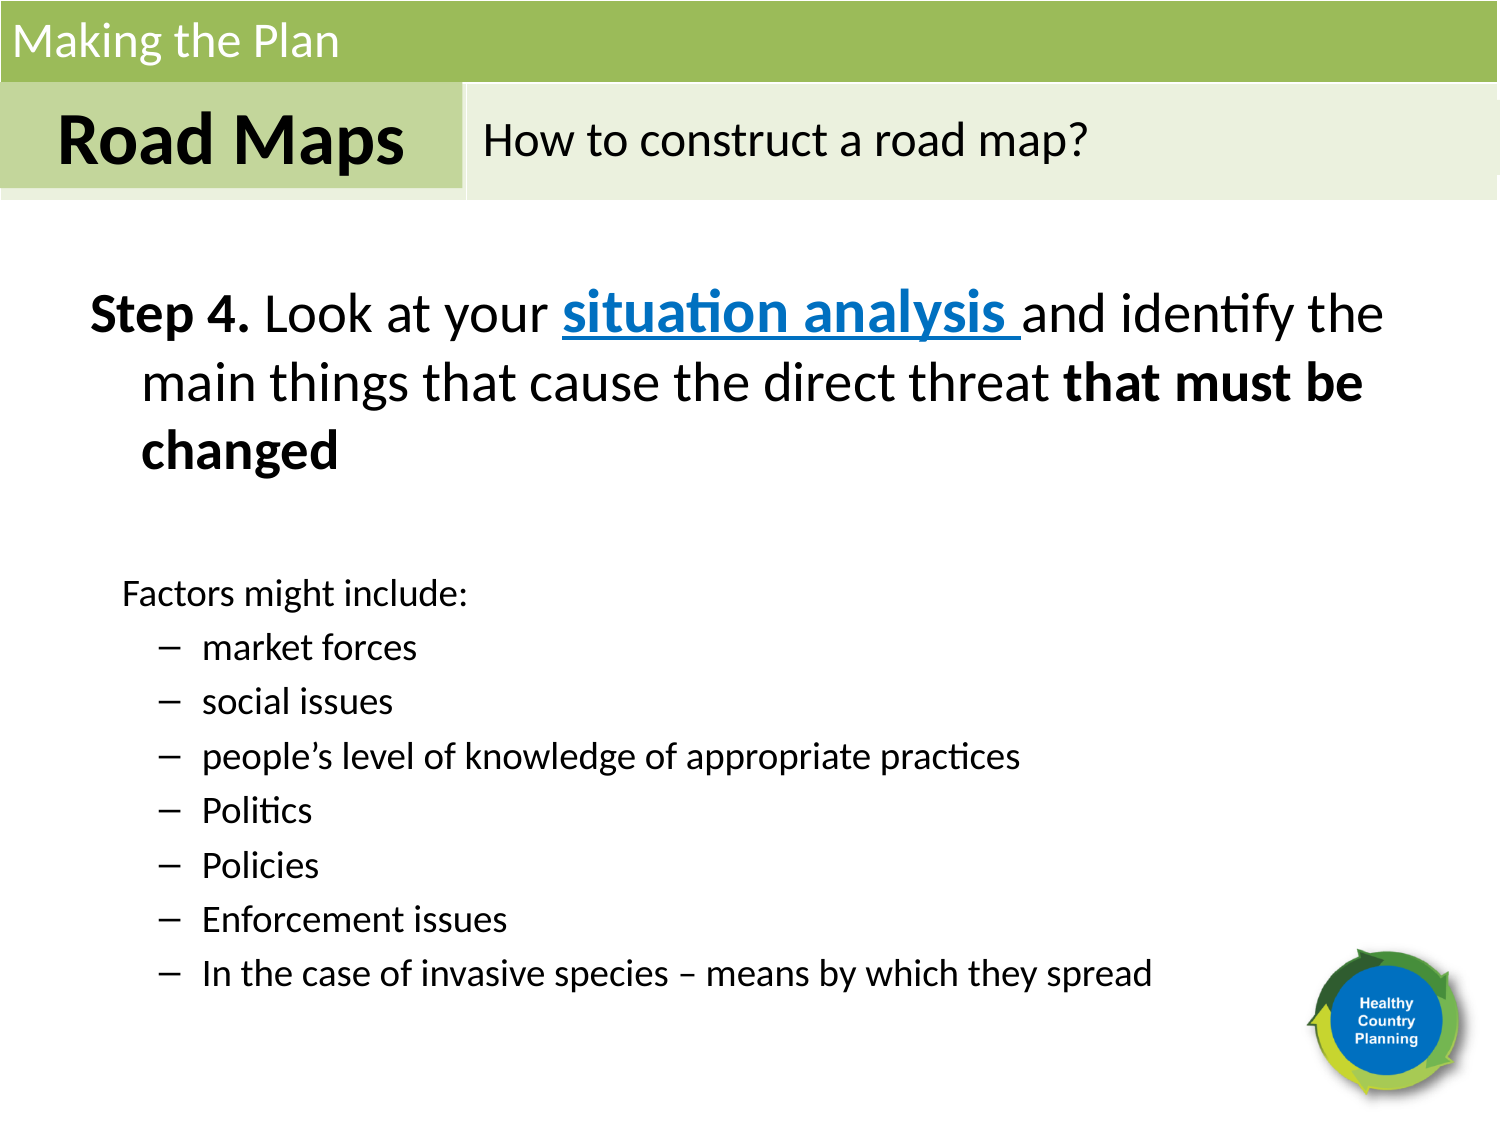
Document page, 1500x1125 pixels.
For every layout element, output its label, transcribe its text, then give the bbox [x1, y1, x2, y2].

list Step 4. Look at your situation analysis and identify the main things that cause the direct threat that must be changed Factors might include: market forces social issues people’s level of knowledge of appropriate practices Politics Policies Enforcement issues In the case of invasive species – means by which they spread [75, 262, 1425, 1005]
list Making the Plan [0, 0, 1494, 76]
picture [1287, 937, 1498, 1125]
list Road Maps [0, 82, 463, 189]
list How to construct a road map? [467, 99, 1500, 175]
